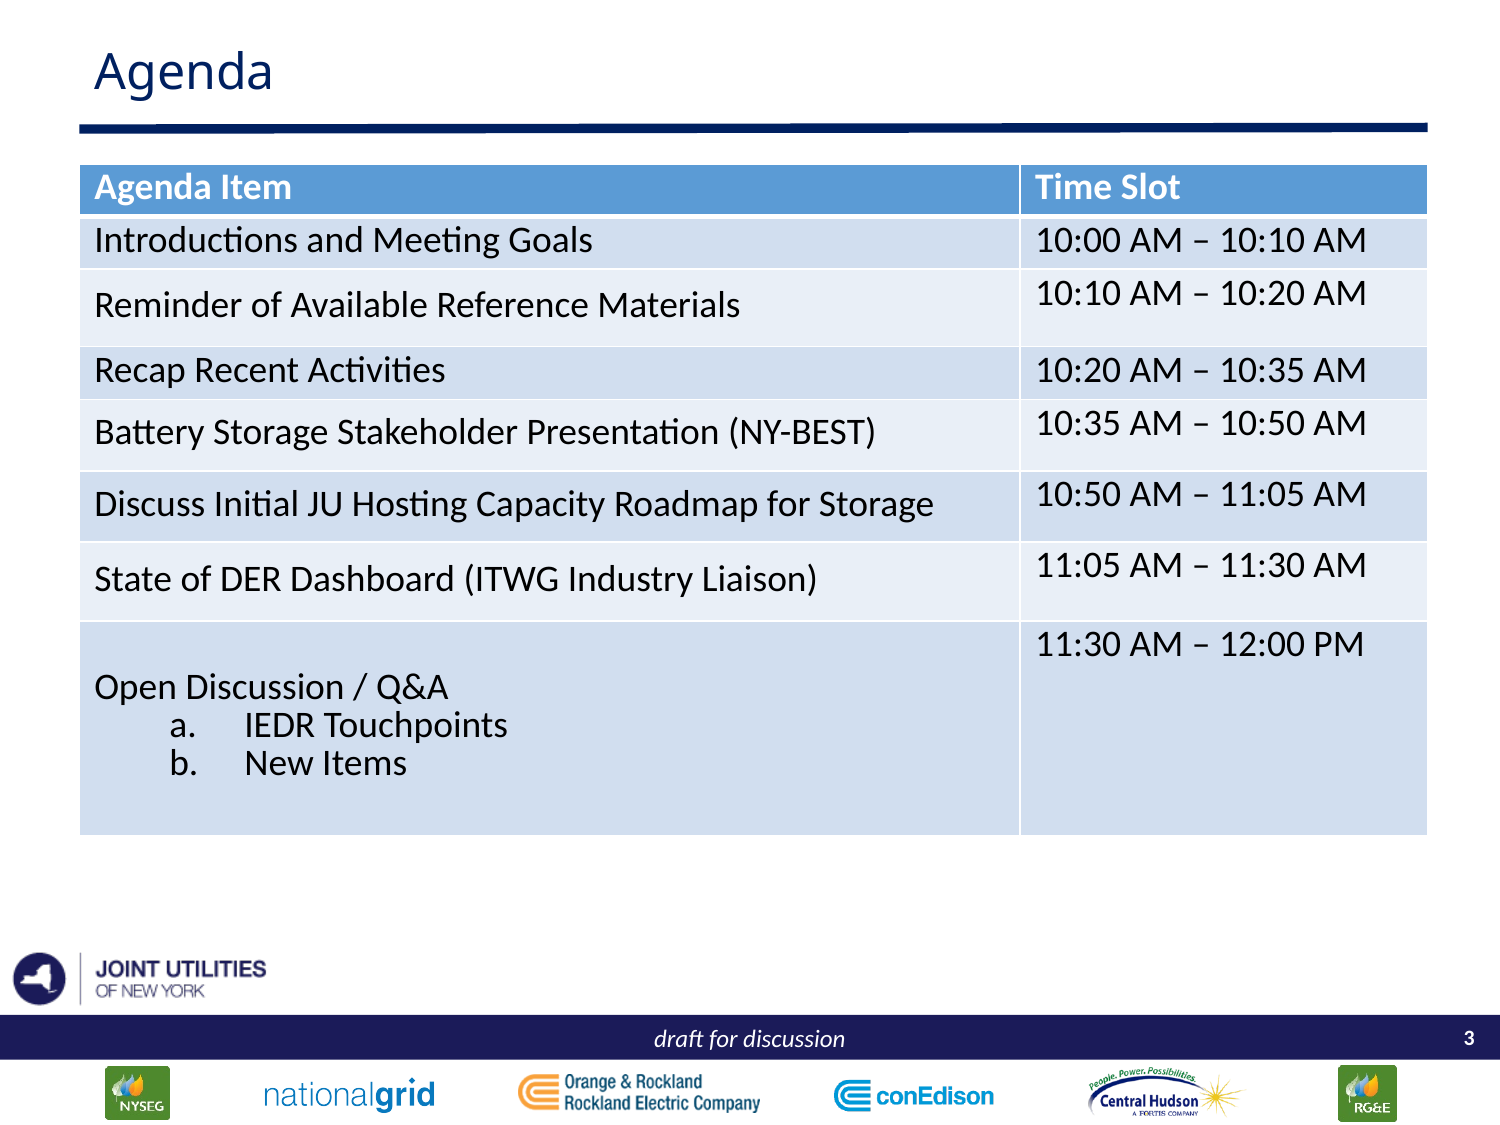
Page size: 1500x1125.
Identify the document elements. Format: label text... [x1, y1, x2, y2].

picture [518, 1074, 760, 1113]
table_cell 10:20 AM – 10:35 AM [1021, 347, 1427, 399]
table_cell Discuss Initial JU Hosting Capacity Roadmap for Storage [80, 472, 1019, 541]
table_cell Battery Storage Stakeholder Presentation (NY-BEST) [80, 400, 1019, 470]
table_cell Recap Recent Activities [80, 347, 1019, 399]
table_cell Reminder of Available Reference Materials [80, 270, 1019, 346]
table_cell 10:35 AM – 10:50 AM [1021, 400, 1427, 470]
table_header Time Slot [1021, 165, 1427, 214]
picture [105, 1066, 170, 1120]
table_header Agenda Item [80, 165, 1019, 214]
table_cell Open Discussion / Q&A IEDR Touchpoints New Items [80, 622, 1019, 835]
table_cell Introductions and Meeting Goals [80, 219, 1019, 268]
table_cell 11:30 AM – 12:00 PM [1021, 622, 1427, 835]
table_cell 10:50 AM – 11:05 AM [1021, 472, 1427, 541]
table_cell State of DER Dashboard (ITWG Industry Liaison) [80, 543, 1019, 620]
picture [6, 945, 274, 1011]
picture [1086, 1065, 1247, 1120]
picture [262, 1074, 437, 1116]
picture [832, 1078, 994, 1112]
title Agenda [79, 39, 1428, 107]
table_cell 10:00 AM – 10:10 AM [1021, 219, 1427, 268]
table_cell 11:05 AM – 11:30 AM [1021, 543, 1427, 620]
picture [1338, 1065, 1397, 1122]
table_cell 10:10 AM – 10:20 AM [1021, 270, 1427, 346]
